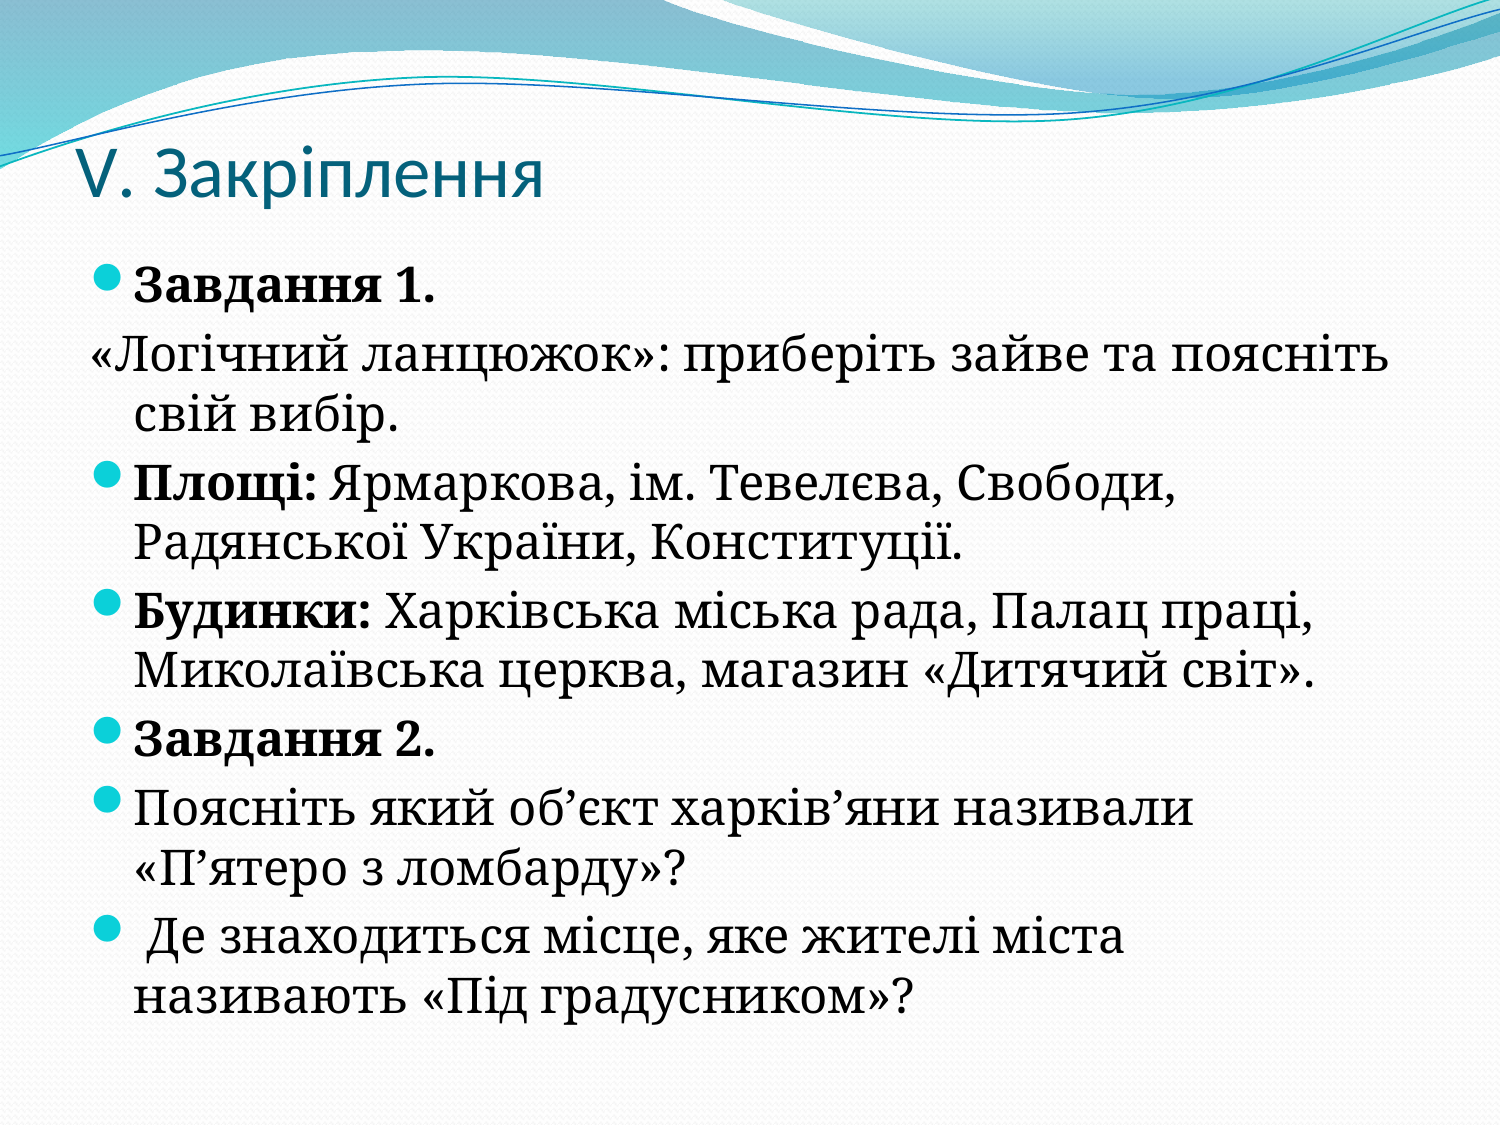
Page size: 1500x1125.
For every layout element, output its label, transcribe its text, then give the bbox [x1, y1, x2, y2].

title V. Закріплення [75, 115, 1425, 246]
list Завдання 1. «Логічний ланцюжок»: приберіть зайве та поясніть свій вибір. Площі: Ярмаркова, ім. Тевелєва, Свободи, Радянської України, Конституції. Будинки: Харківська міська рада, Палац праці, Миколаївська церква, магазин «Дитячий світ». Завдання 2. Поясніть який об’єкт харків’яни називали «П’ятеро з ломбарду»? Де знаходиться місце, яке жителі міста називають «Під градусником»? [75, 246, 1425, 1038]
